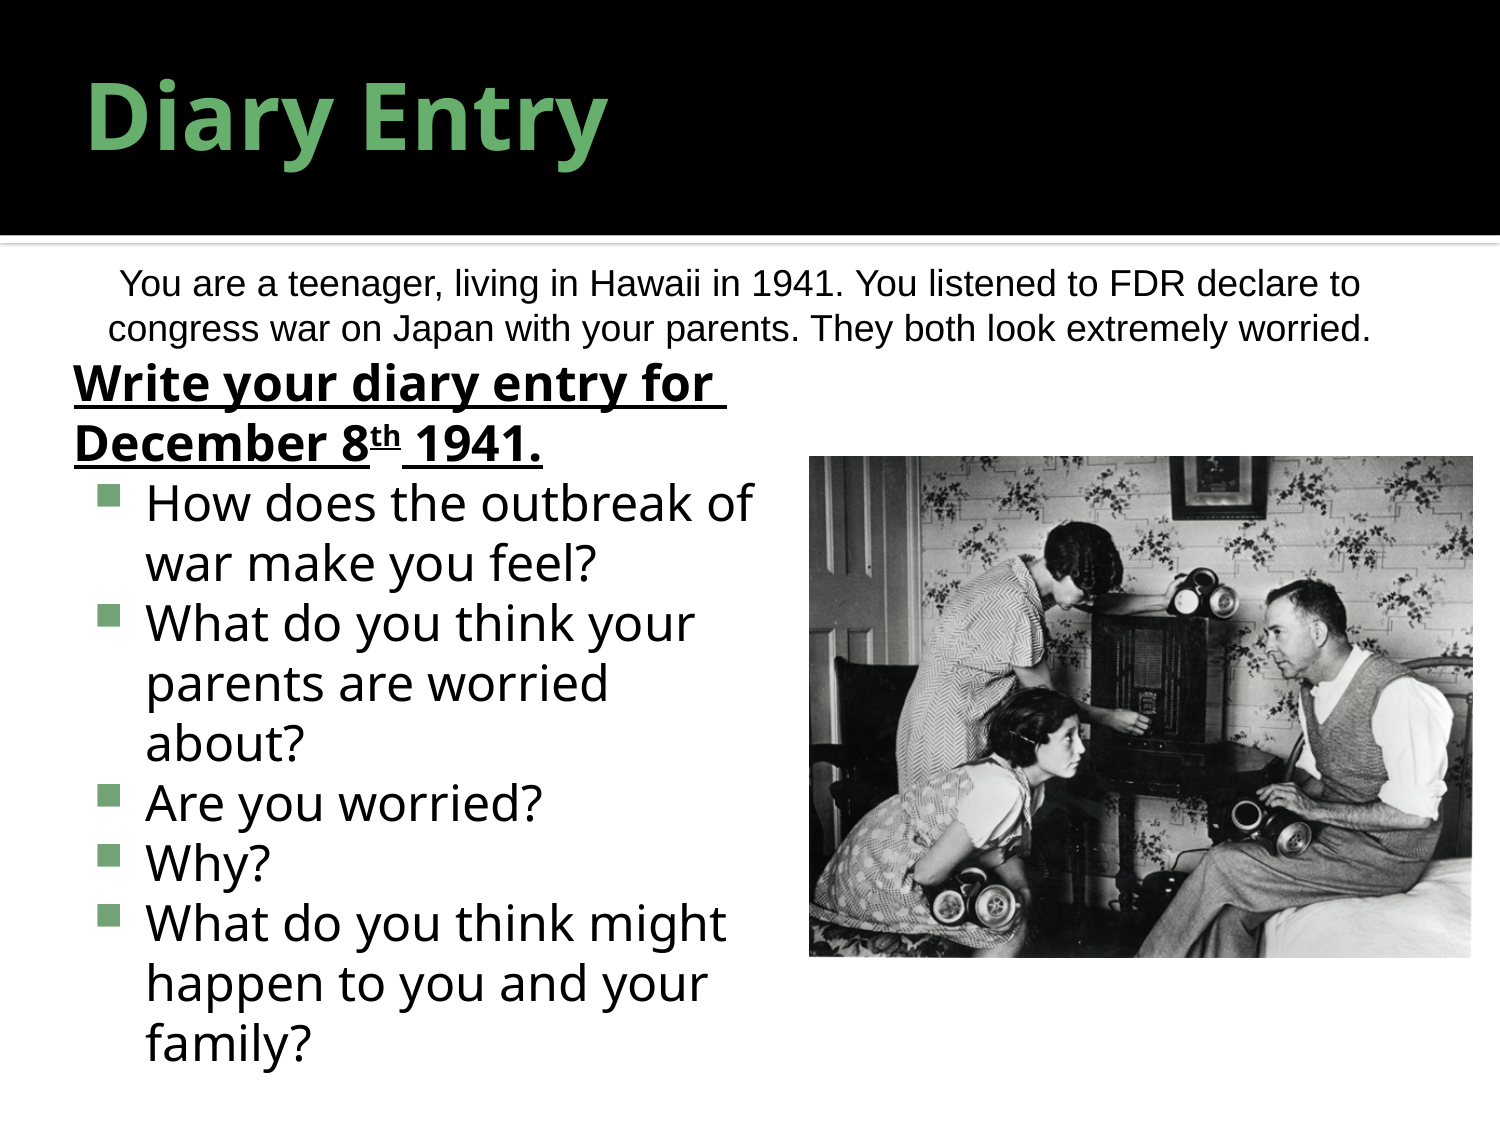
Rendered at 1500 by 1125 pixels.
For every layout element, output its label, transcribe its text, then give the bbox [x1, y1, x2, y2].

picture [809, 456, 1473, 959]
title Diary Entry [69, 19, 1419, 207]
list Write your diary entry for December 8th 1941. How does the outbreak of war make you feel? What do you think your parents are worried about? Are you worried? Why? What do you think might happen to you and your family? [64, 335, 775, 1079]
text_box You are a teenager, living in Hawaii in 1941. You listened to FDR declare to congress war on Japan with your parents. They both look extremely worried. [84, 251, 1396, 356]
